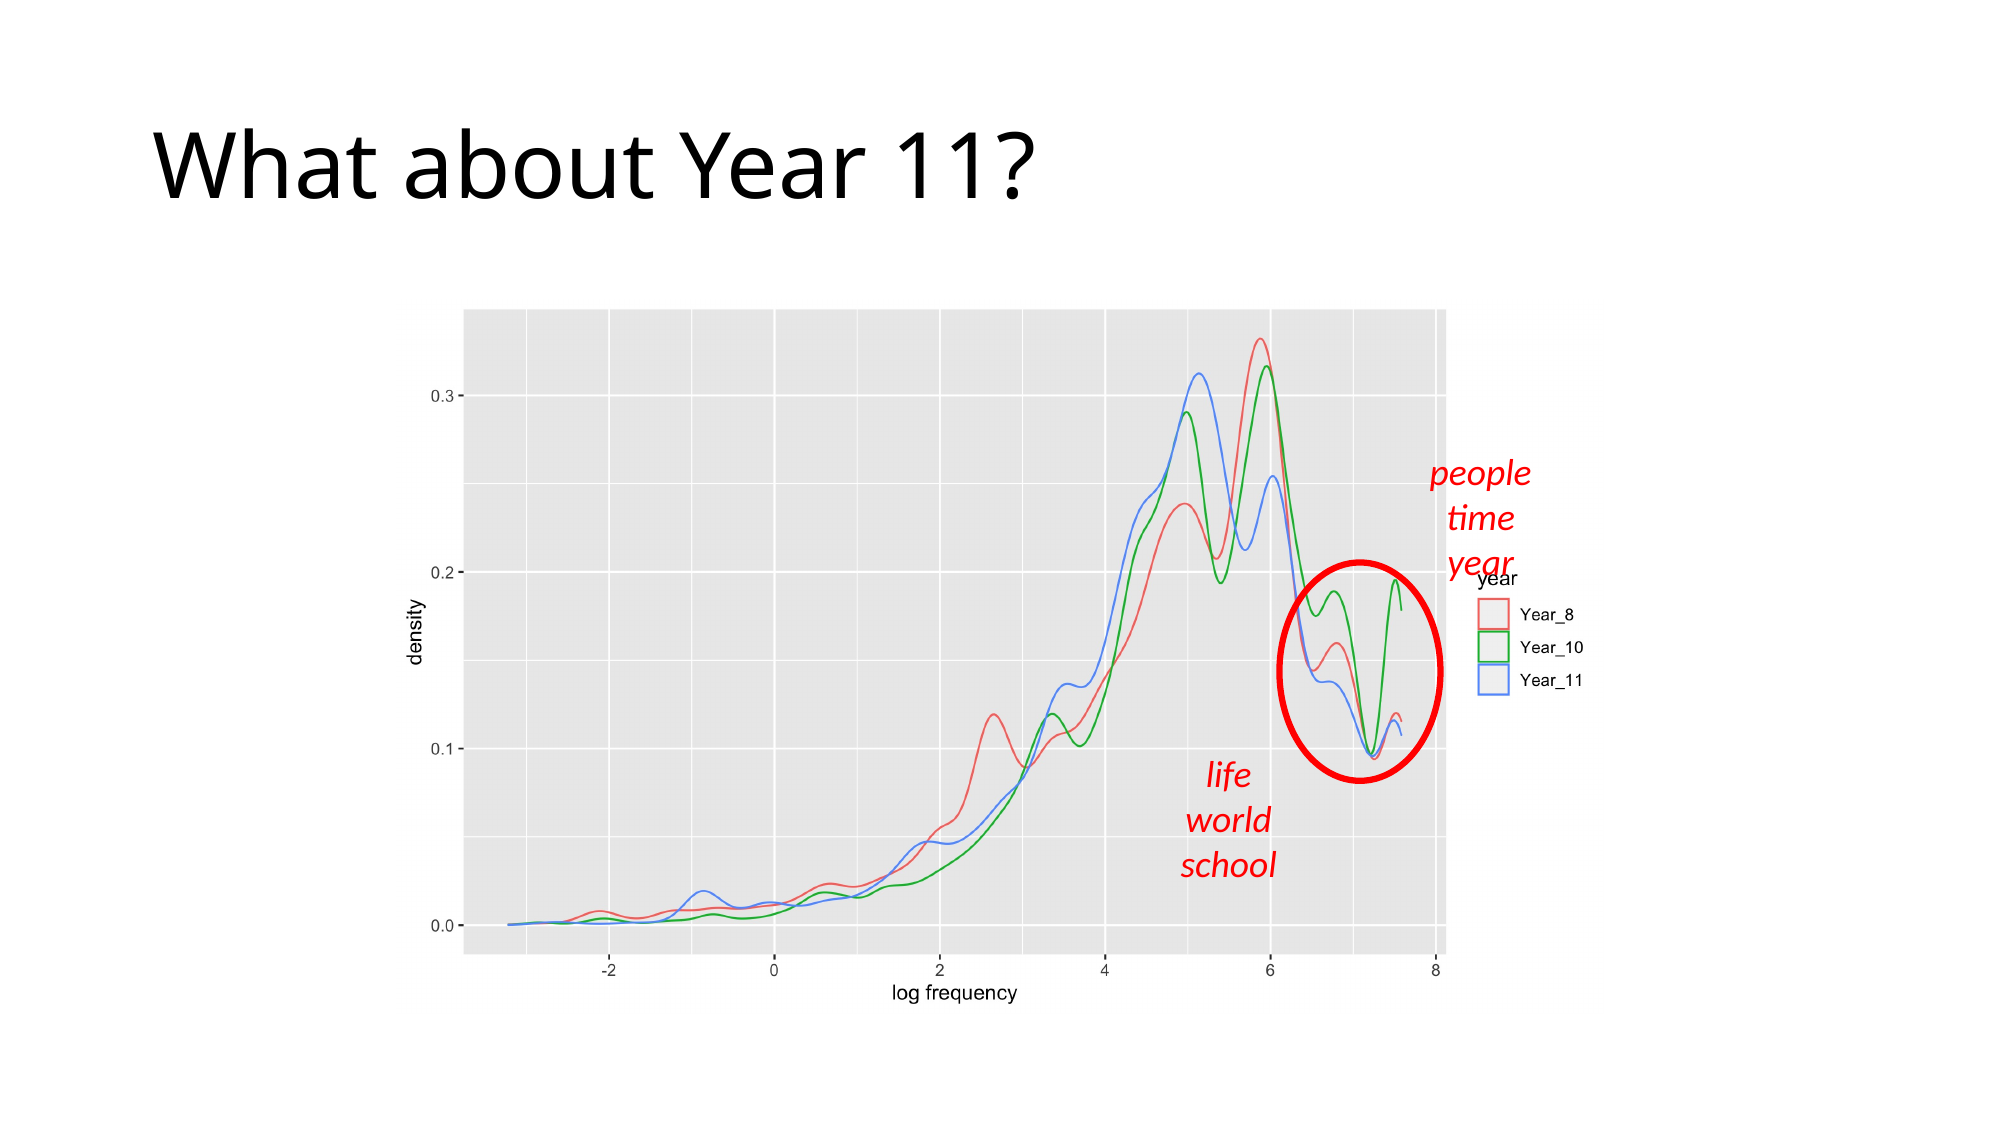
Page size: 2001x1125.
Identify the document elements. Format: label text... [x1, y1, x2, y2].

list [396, 299, 1604, 1014]
title What about Year 11? [137, 59, 1863, 278]
